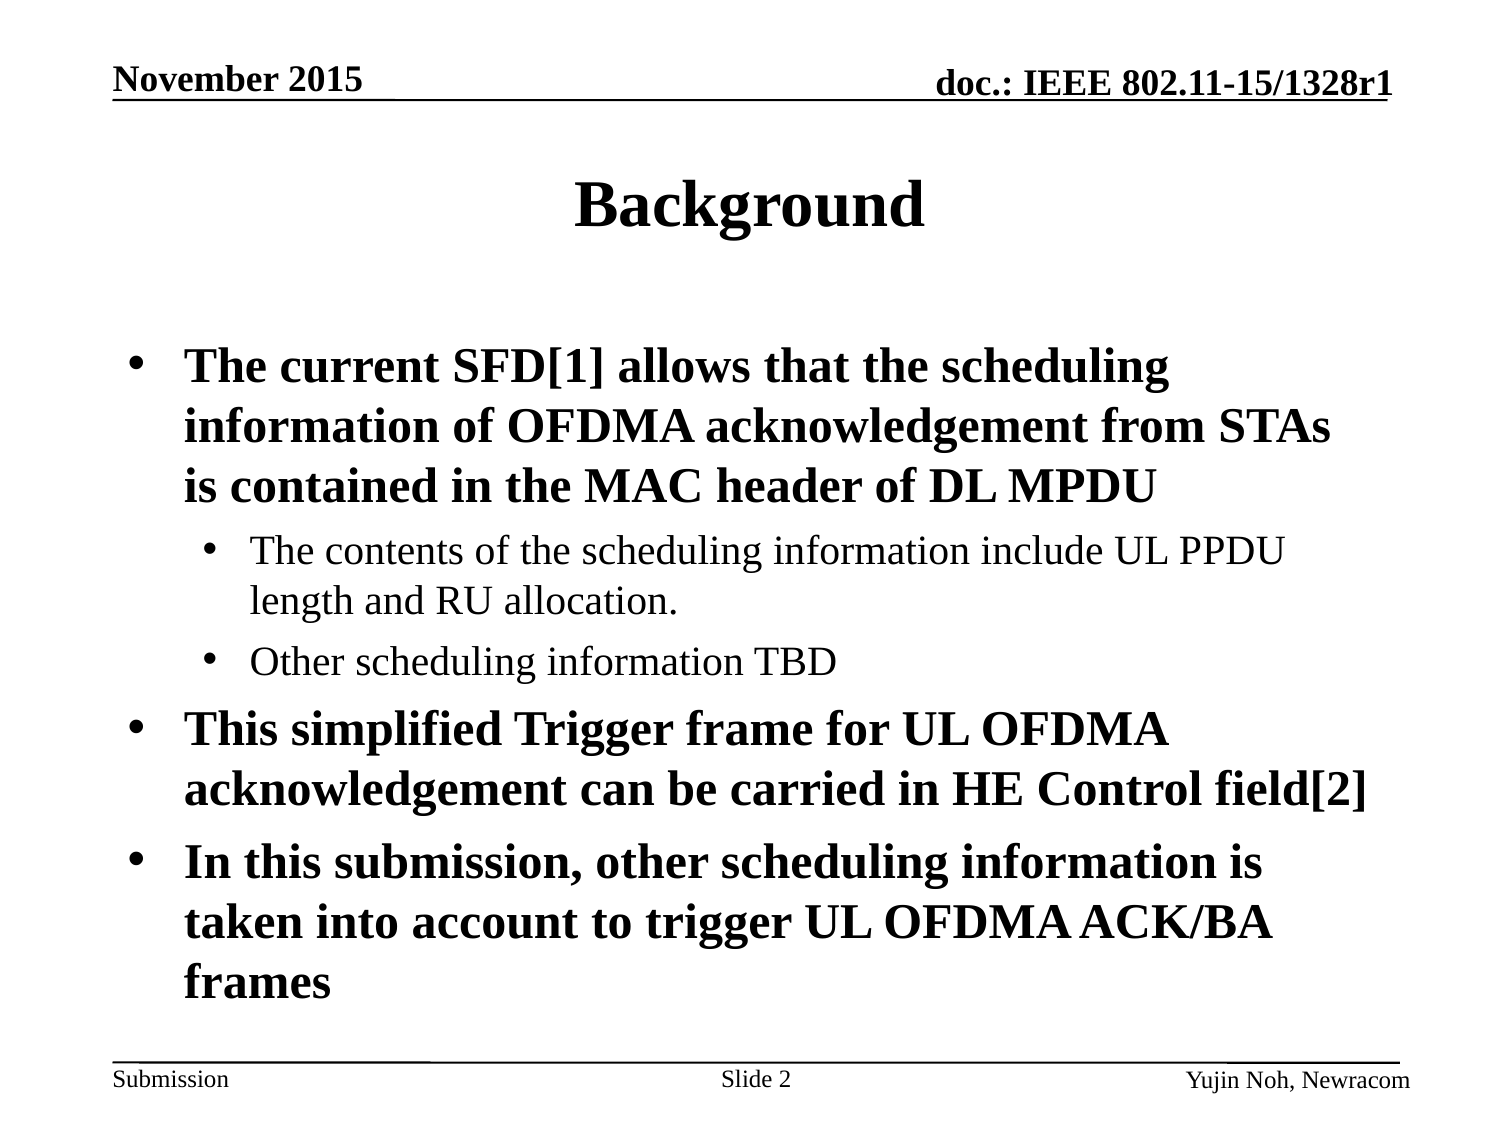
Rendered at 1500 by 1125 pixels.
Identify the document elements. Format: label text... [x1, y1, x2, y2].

slide_number Slide 2 [712, 1061, 800, 1123]
title Background [112, 112, 1388, 288]
list The current SFD[1] allows that the scheduling information of OFDMA acknowledgement from STAs is contained in the MAC header of DL MPDU The contents of the scheduling information include UL PPDU length and RU allocation. Other scheduling information TBD This simplified Trigger frame for UL OFDMA acknowledgement can be carried in HE Control field[2] In this submission, other scheduling information is taken into account to trigger UL OFDMA ACK/BA frames [112, 324, 1388, 1038]
